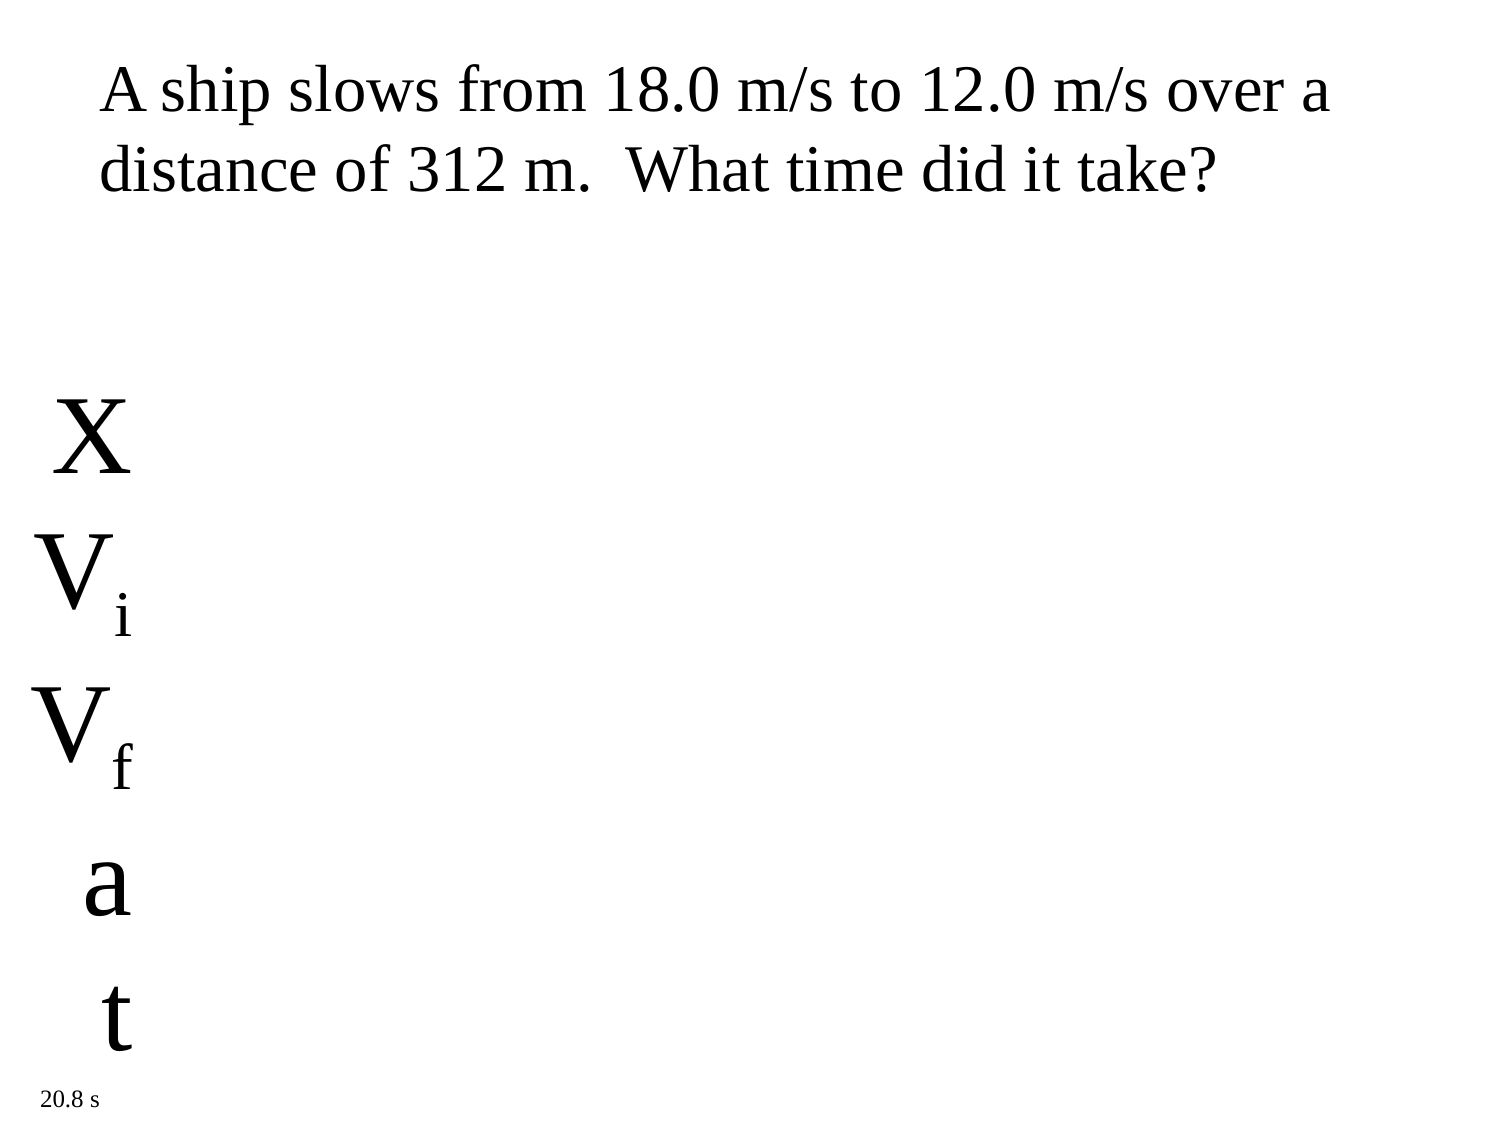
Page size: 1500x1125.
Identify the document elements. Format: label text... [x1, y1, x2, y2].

text_box A ship slows from 18.0 m/s to 12.0 m/s over a distance of 312 m. What time did it take? [84, 37, 1413, 213]
text_box X Vi Vf a t [14, 353, 148, 1081]
text_box 20.8 s [25, 1081, 115, 1120]
